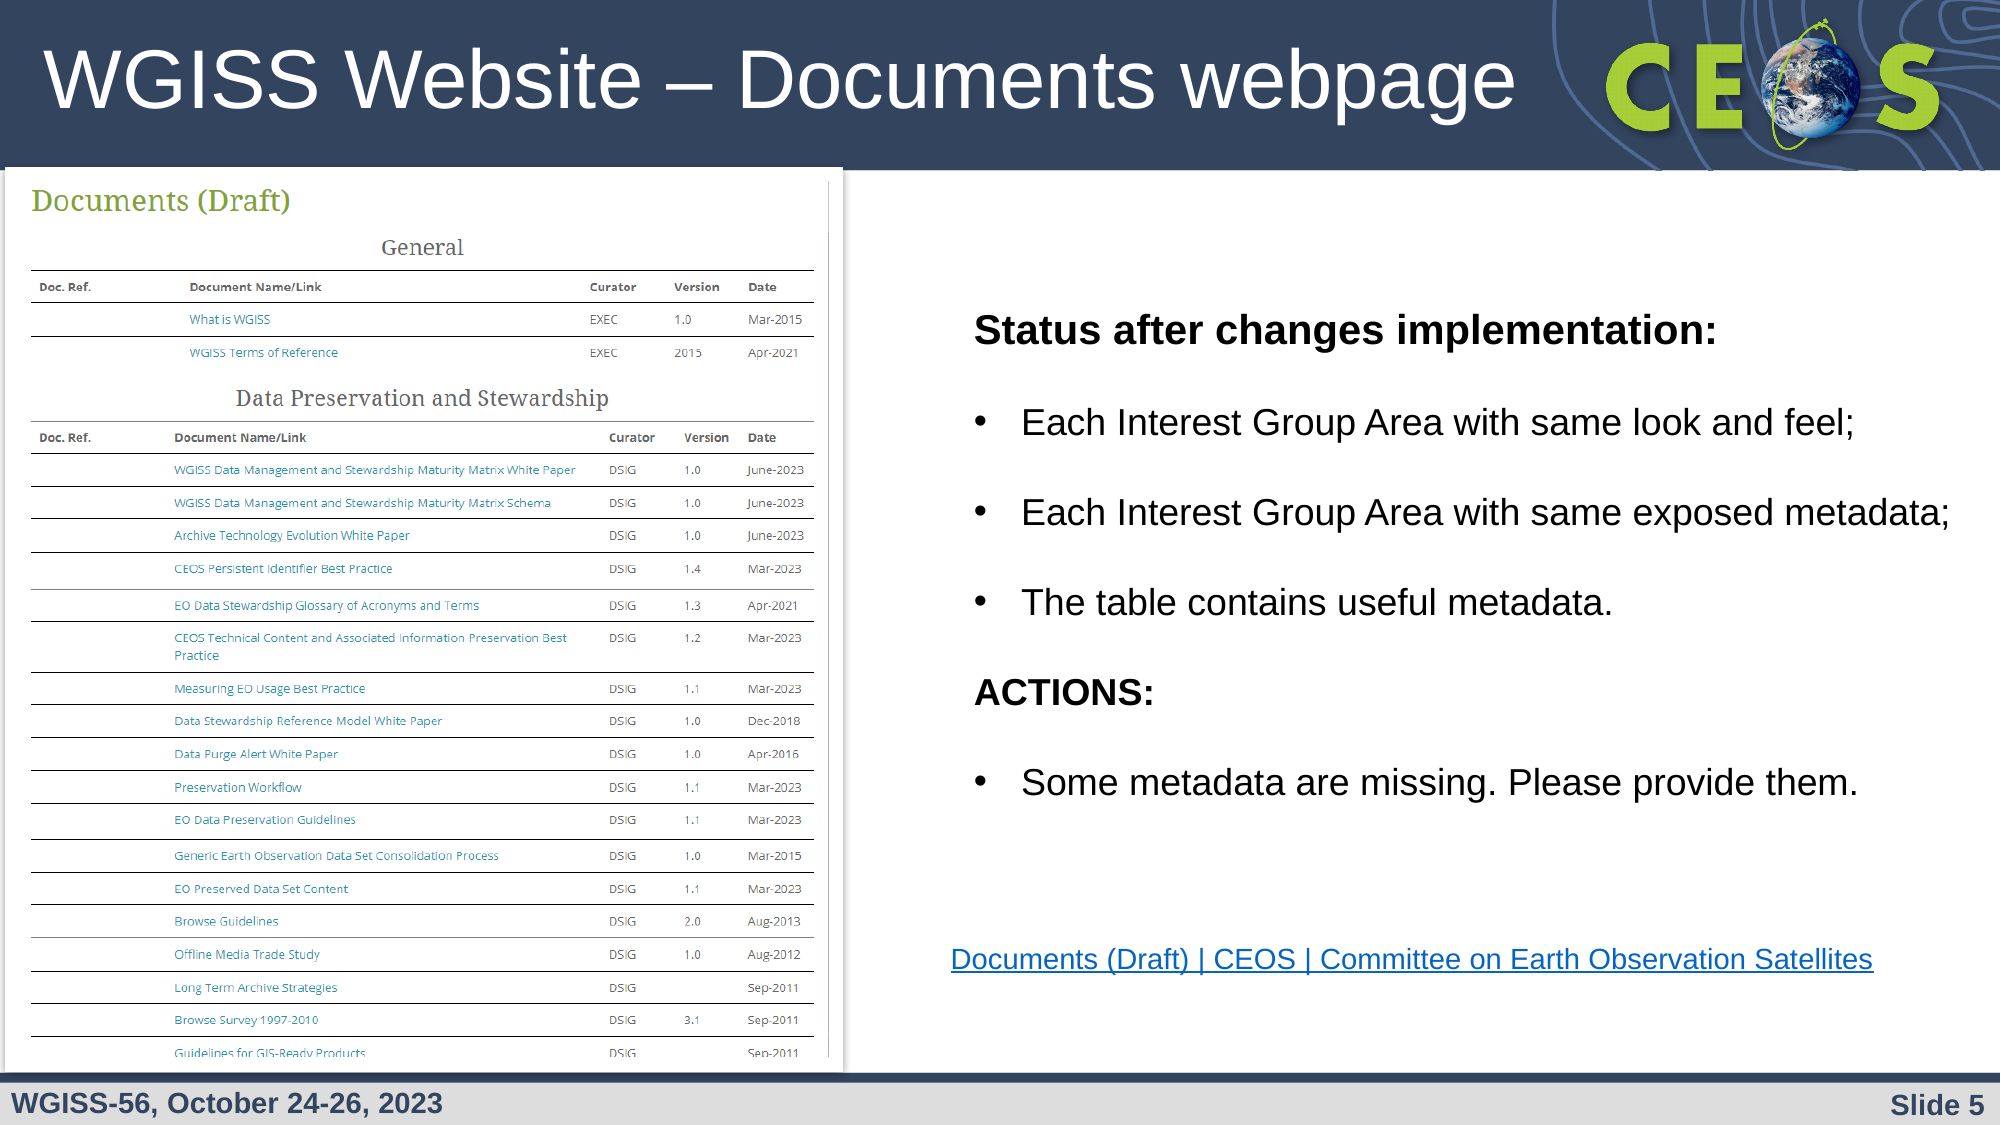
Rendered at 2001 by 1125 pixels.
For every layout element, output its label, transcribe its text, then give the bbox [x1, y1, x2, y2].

text_box Status after changes implementation: Each Interest Group Area with same look and feel; Each Interest Group Area with same exposed metadata; The table contains useful metadata. ACTIONS: Some metadata are missing. Please provide them. [959, 295, 2000, 991]
picture [18, 180, 829, 1058]
picture [1552, 0, 2000, 171]
text_box Documents (Draft) | CEOS | Committee on Earth Observation Satellites [935, 932, 1951, 983]
title WGISS Website – Documents webpage [28, 28, 1795, 157]
